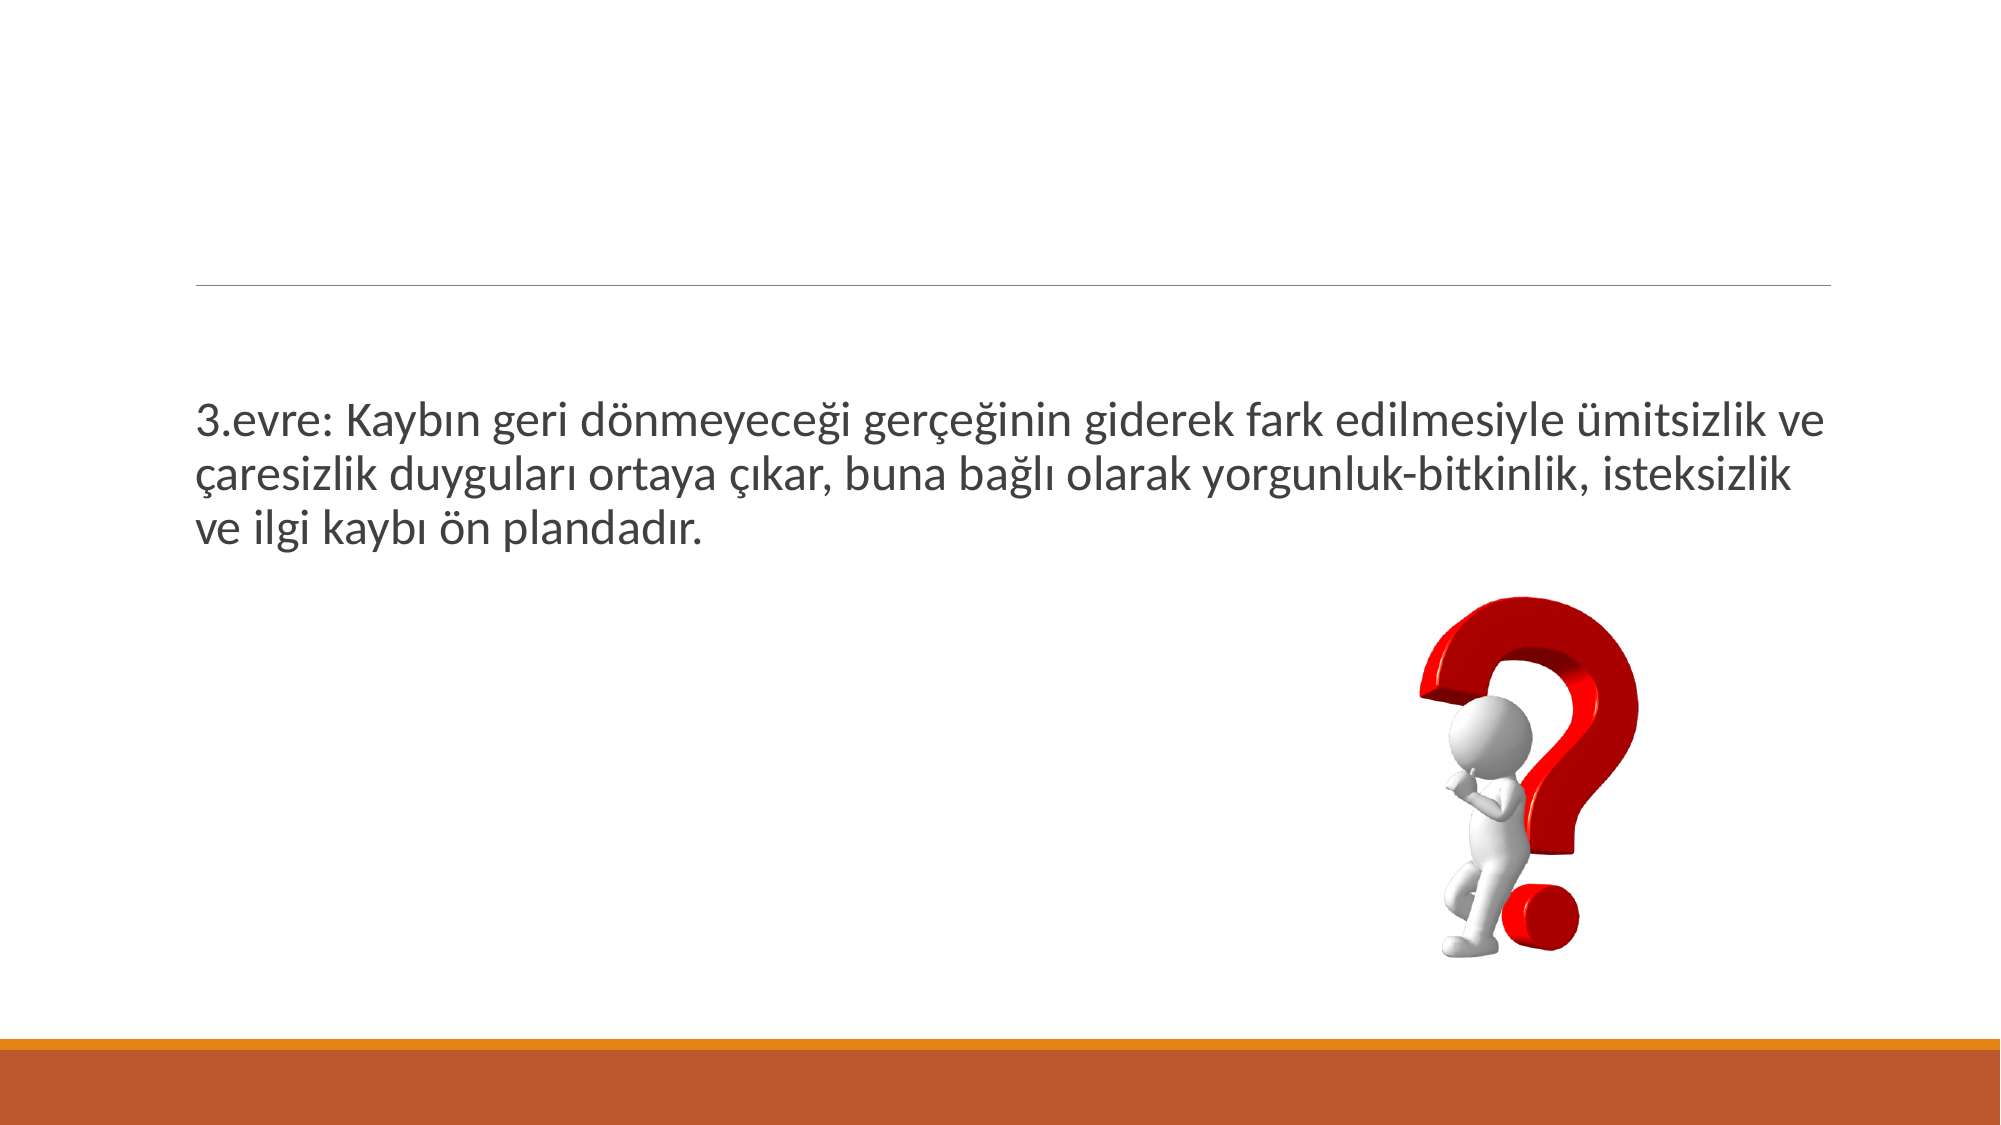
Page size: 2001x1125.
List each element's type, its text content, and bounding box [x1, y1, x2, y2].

picture [1330, 589, 1704, 964]
list 3.evre: Kaybın geri dönmeyeceği gerçeğinin giderek fark edilmesiyle ümitsizlik ve çaresizlik duyguları ortaya çıkar, buna bağlı olarak yorgunluk-bitkinlik, isteksizlik ve ilgi kaybı ön plandadır. [180, 385, 1830, 963]
